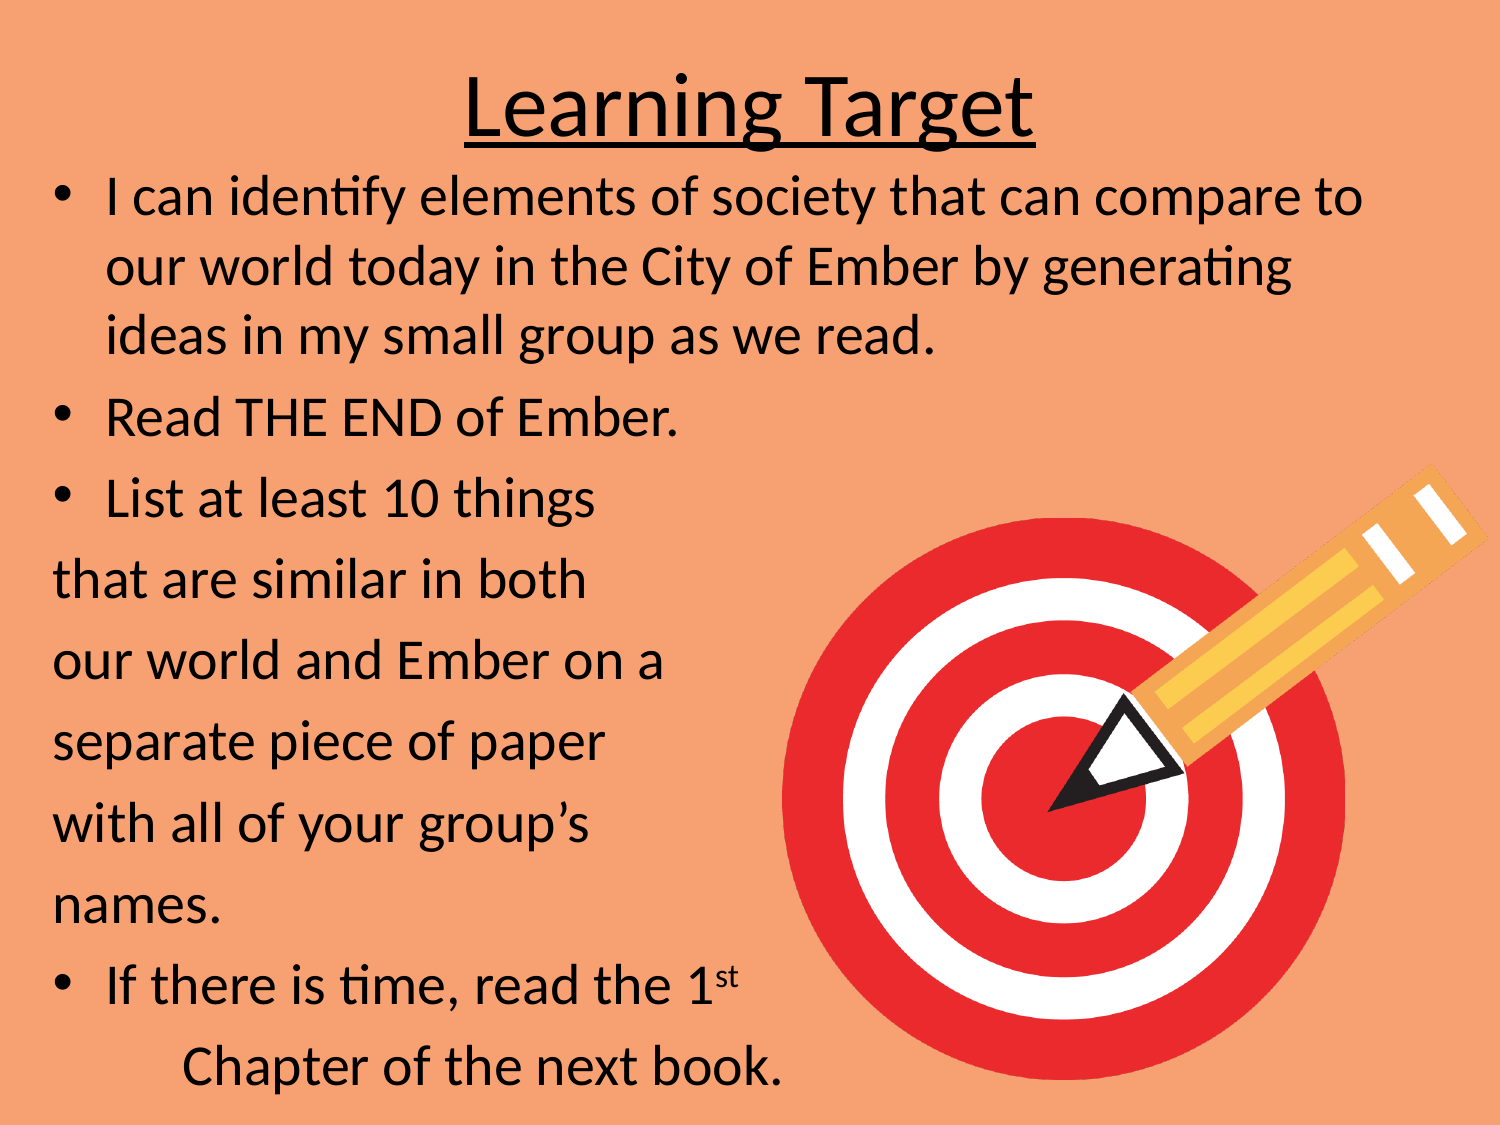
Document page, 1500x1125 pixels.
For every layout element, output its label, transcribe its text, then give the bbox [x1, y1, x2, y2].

title Learning Target [75, 5, 1425, 194]
picture [774, 405, 1495, 1125]
list I can identify elements of society that can compare to our world today in the City of Ember by generating ideas in my small group as we read. Read THE END of Ember. List at least 10 things that are similar in both our world and Ember on a separate piece of paper with all of your group’s names. If there is time, read the 1st Chapter of the next book. [37, 149, 1388, 1113]
